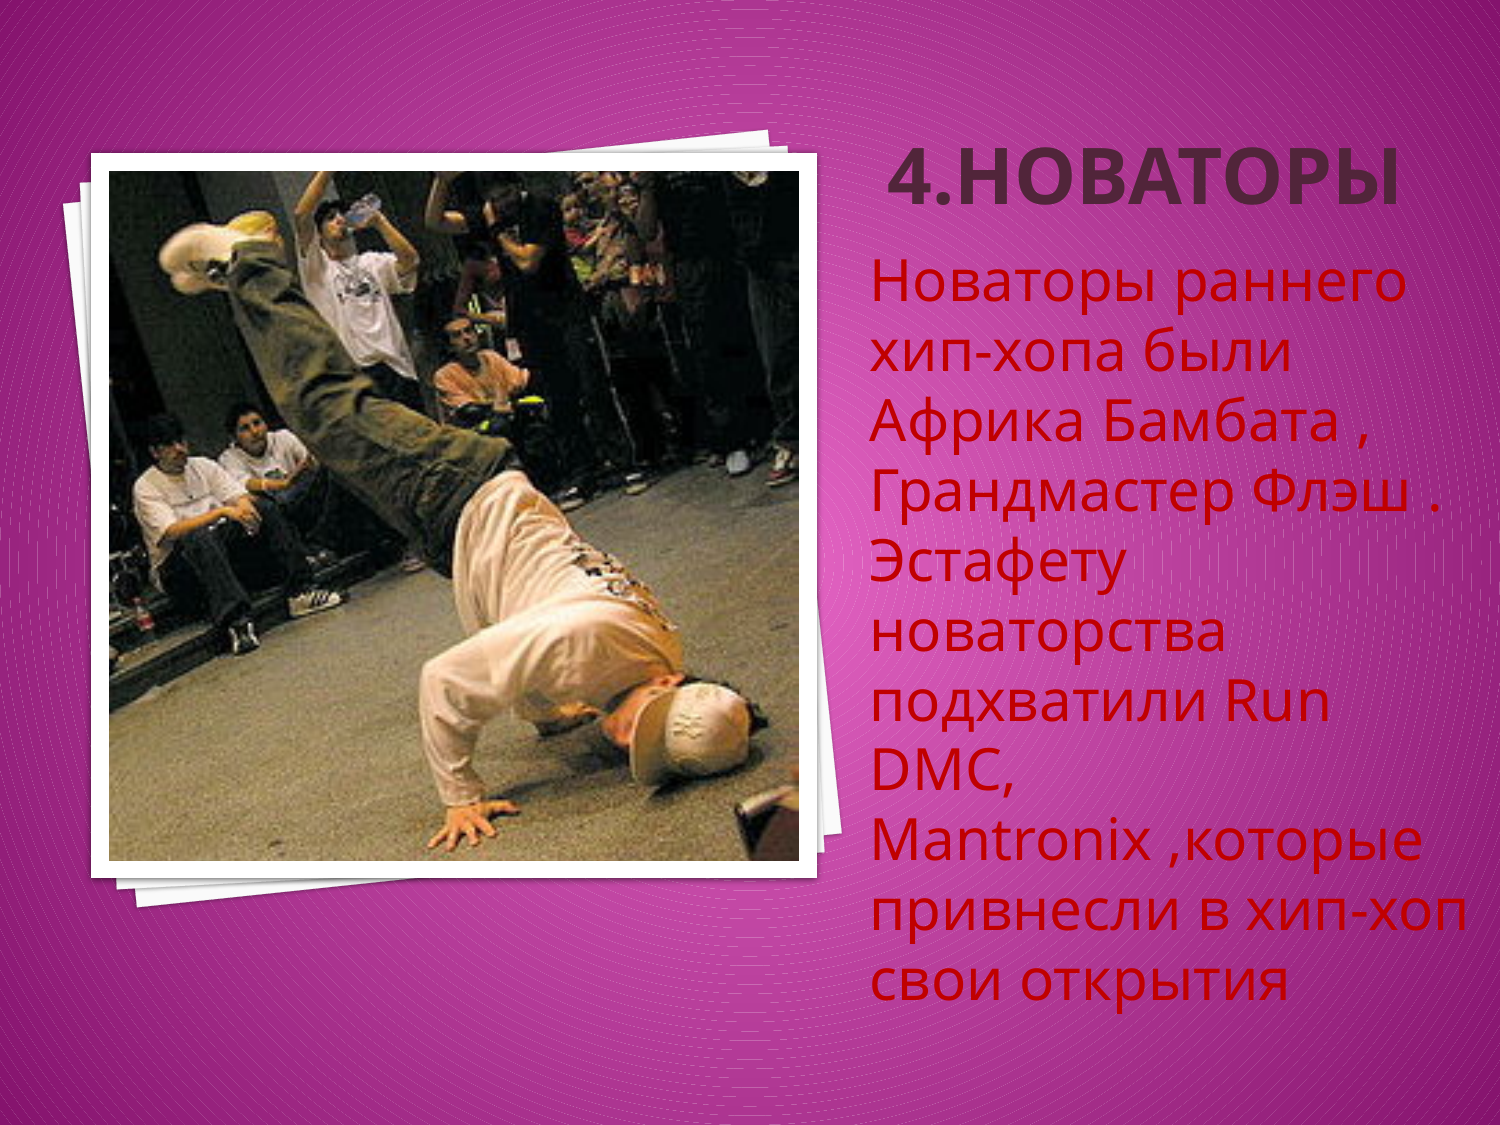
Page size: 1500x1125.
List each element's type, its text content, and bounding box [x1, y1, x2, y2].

picture [108, 170, 800, 862]
list Новаторы раннего хип-хопа были Африка Бамбата , Грандмастер Флэш . Эстафету новаторства подхватили Run DMC, Mantronix ,которые привнесли в хип-хоп свои открытия [856, 243, 1471, 1047]
title 4.новаторы [879, 101, 1443, 220]
